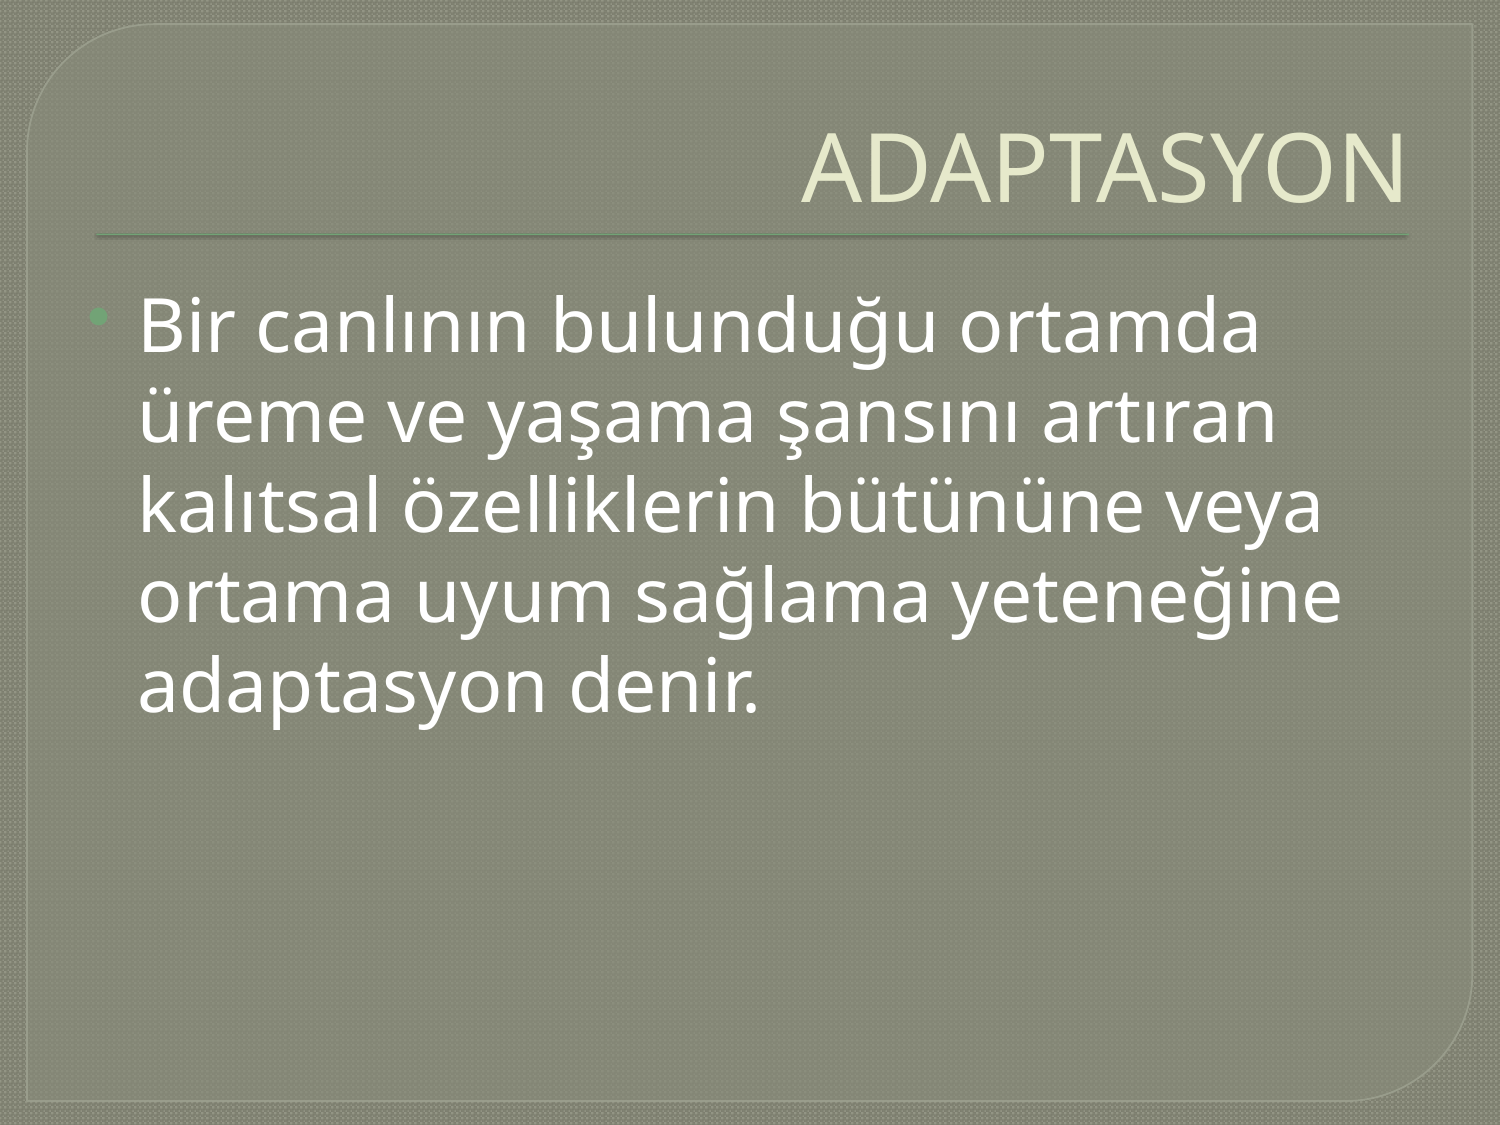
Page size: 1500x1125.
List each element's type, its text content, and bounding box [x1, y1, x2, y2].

list Bir canlının bulunduğu ortamda üreme ve yaşama şansını artıran kalıtsal özelliklerin bütününe veya ortama uyum sağlama yeteneğine adaptasyon denir. [75, 270, 1425, 1013]
title ADAPTASYON [75, 41, 1425, 230]
